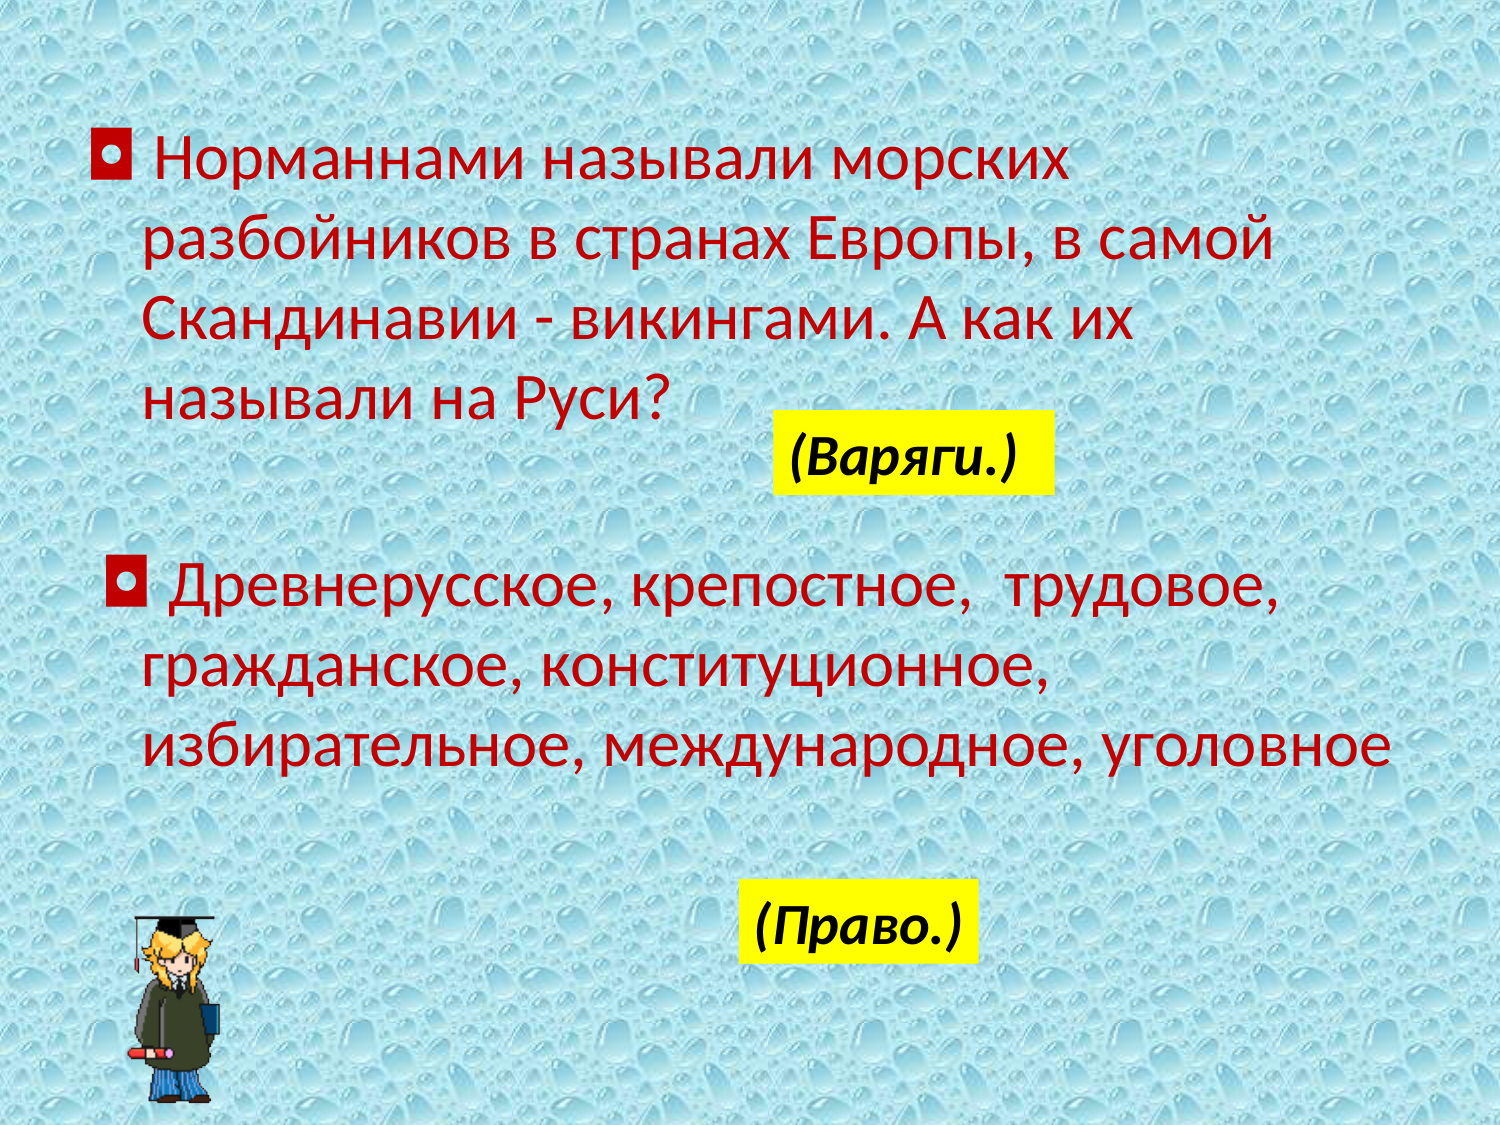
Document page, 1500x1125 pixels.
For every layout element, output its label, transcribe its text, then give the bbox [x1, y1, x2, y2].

list ◘ Норманнами называли морских разбойников в странах Европы, в самой Скандинавии - викингами. А как их называли на Руси? ◘ Древнерусское, крепостное, трудовое, гражданское, конституционное, избирательное, международное, уголовное [70, 105, 1430, 1008]
picture [0, 0, 1500, 1125]
text_box (Право.) [739, 878, 979, 964]
text_box (Варяги.) [773, 410, 1055, 495]
